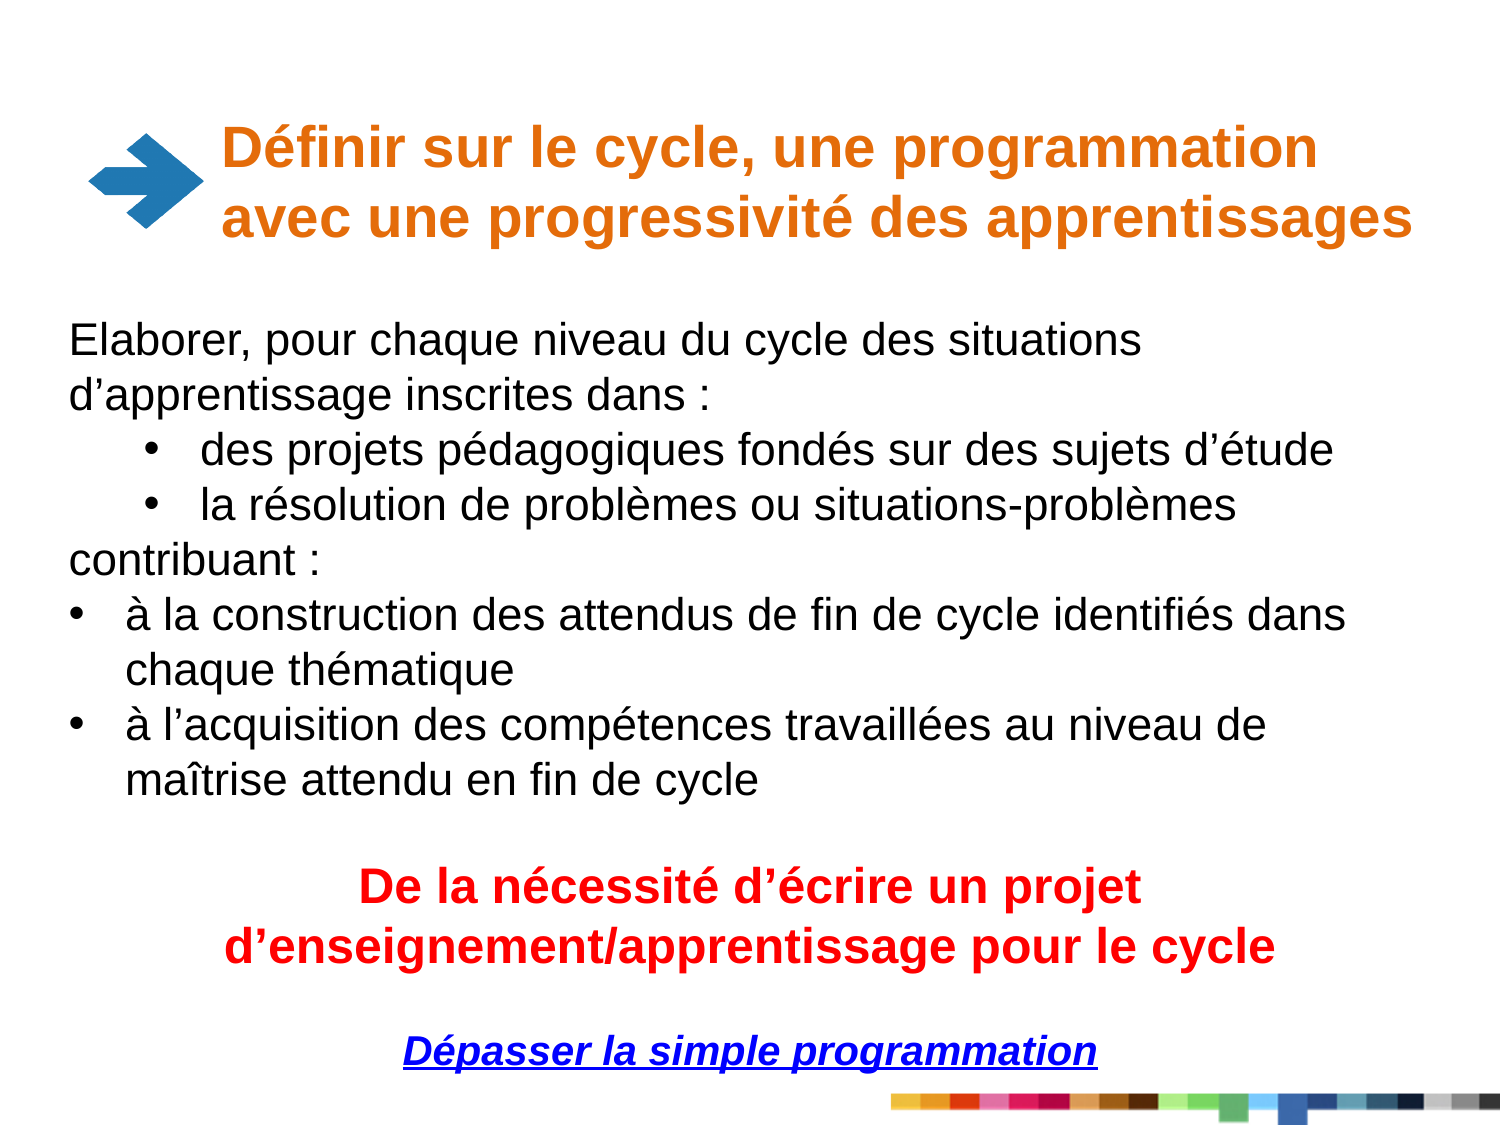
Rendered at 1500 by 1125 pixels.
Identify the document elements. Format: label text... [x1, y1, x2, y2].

text_box Définir sur le cycle, une programmation avec une progressivité des apprentissages [207, 101, 1448, 257]
picture [88, 132, 204, 229]
text_box Elaborer, pour chaque niveau du cycle des situations d’apprentissage inscrites dans : des projets pédagogiques fondés sur des sujets d’étude la résolution de problèmes ou situations-problèmes contribuant : à la construction des attendus de fin de cycle identifiés dans chaque thématique à l’acquisition des compétences travaillées au niveau de maîtrise attendu en fin de cycle [54, 302, 1448, 813]
text_box De la nécessité d’écrire un projet d’enseignement/apprentissage pour le cycle Dépasser la simple programmation [53, 845, 1448, 1081]
picture [884, 1089, 1500, 1125]
